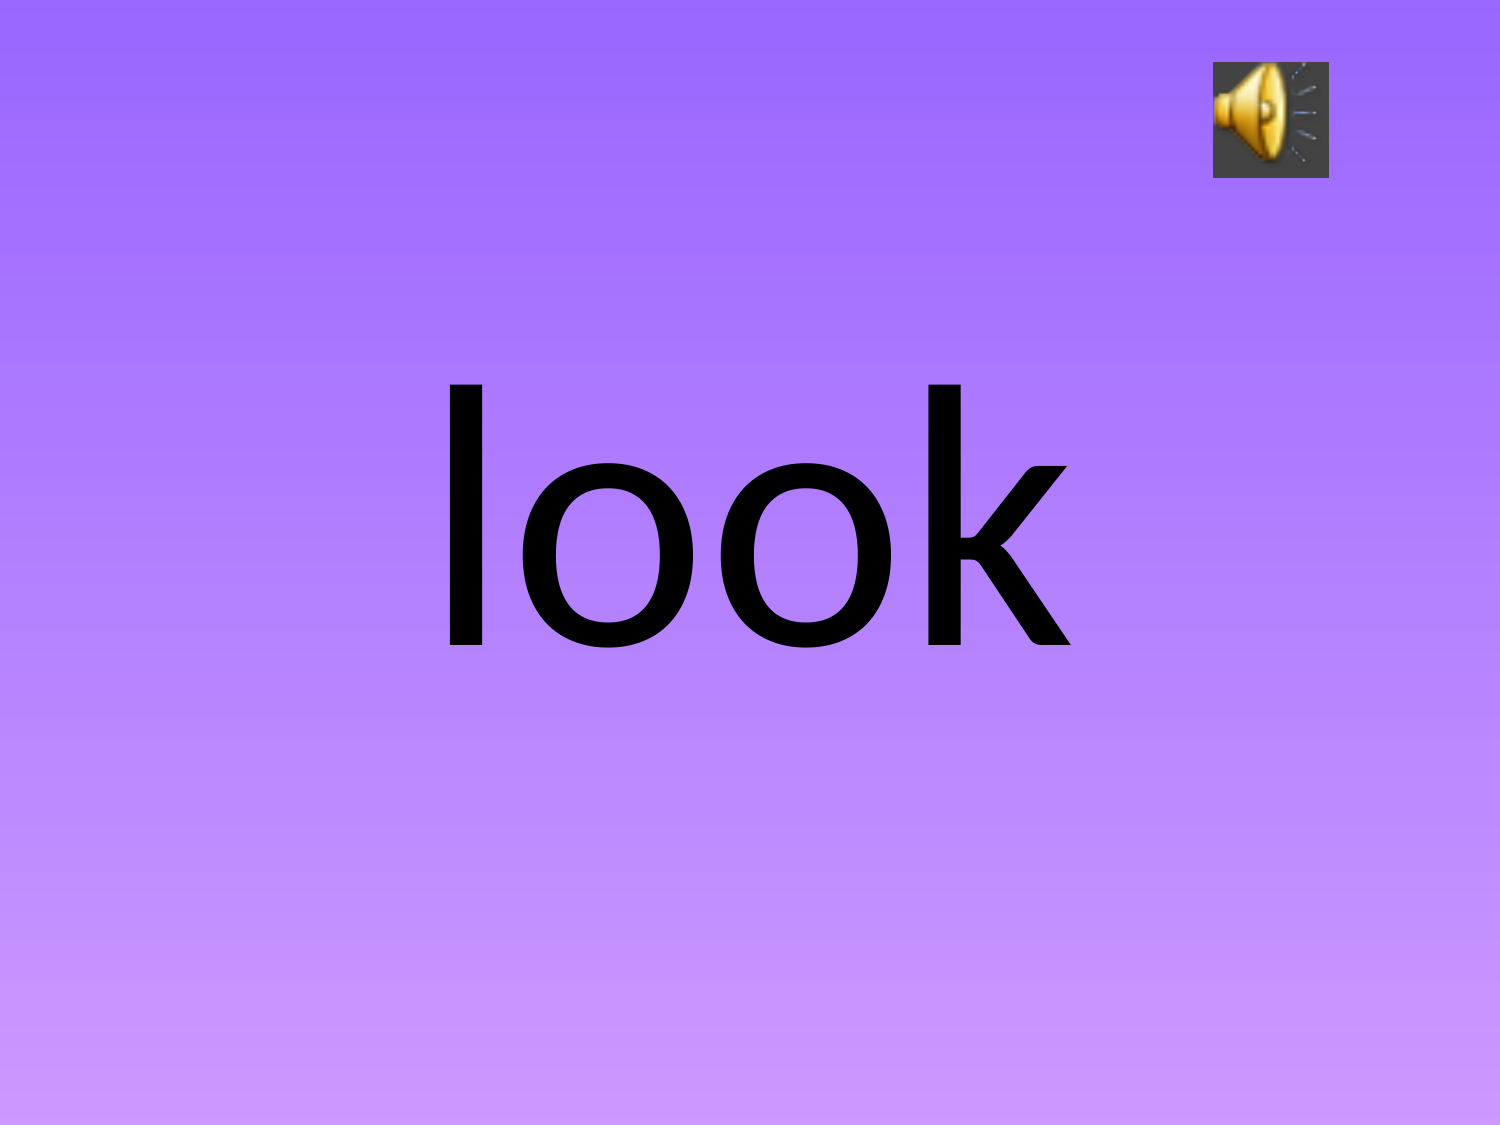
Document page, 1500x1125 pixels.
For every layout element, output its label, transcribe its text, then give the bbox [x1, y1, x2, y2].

picture [1211, 60, 1330, 179]
list look [75, 262, 1425, 1005]
